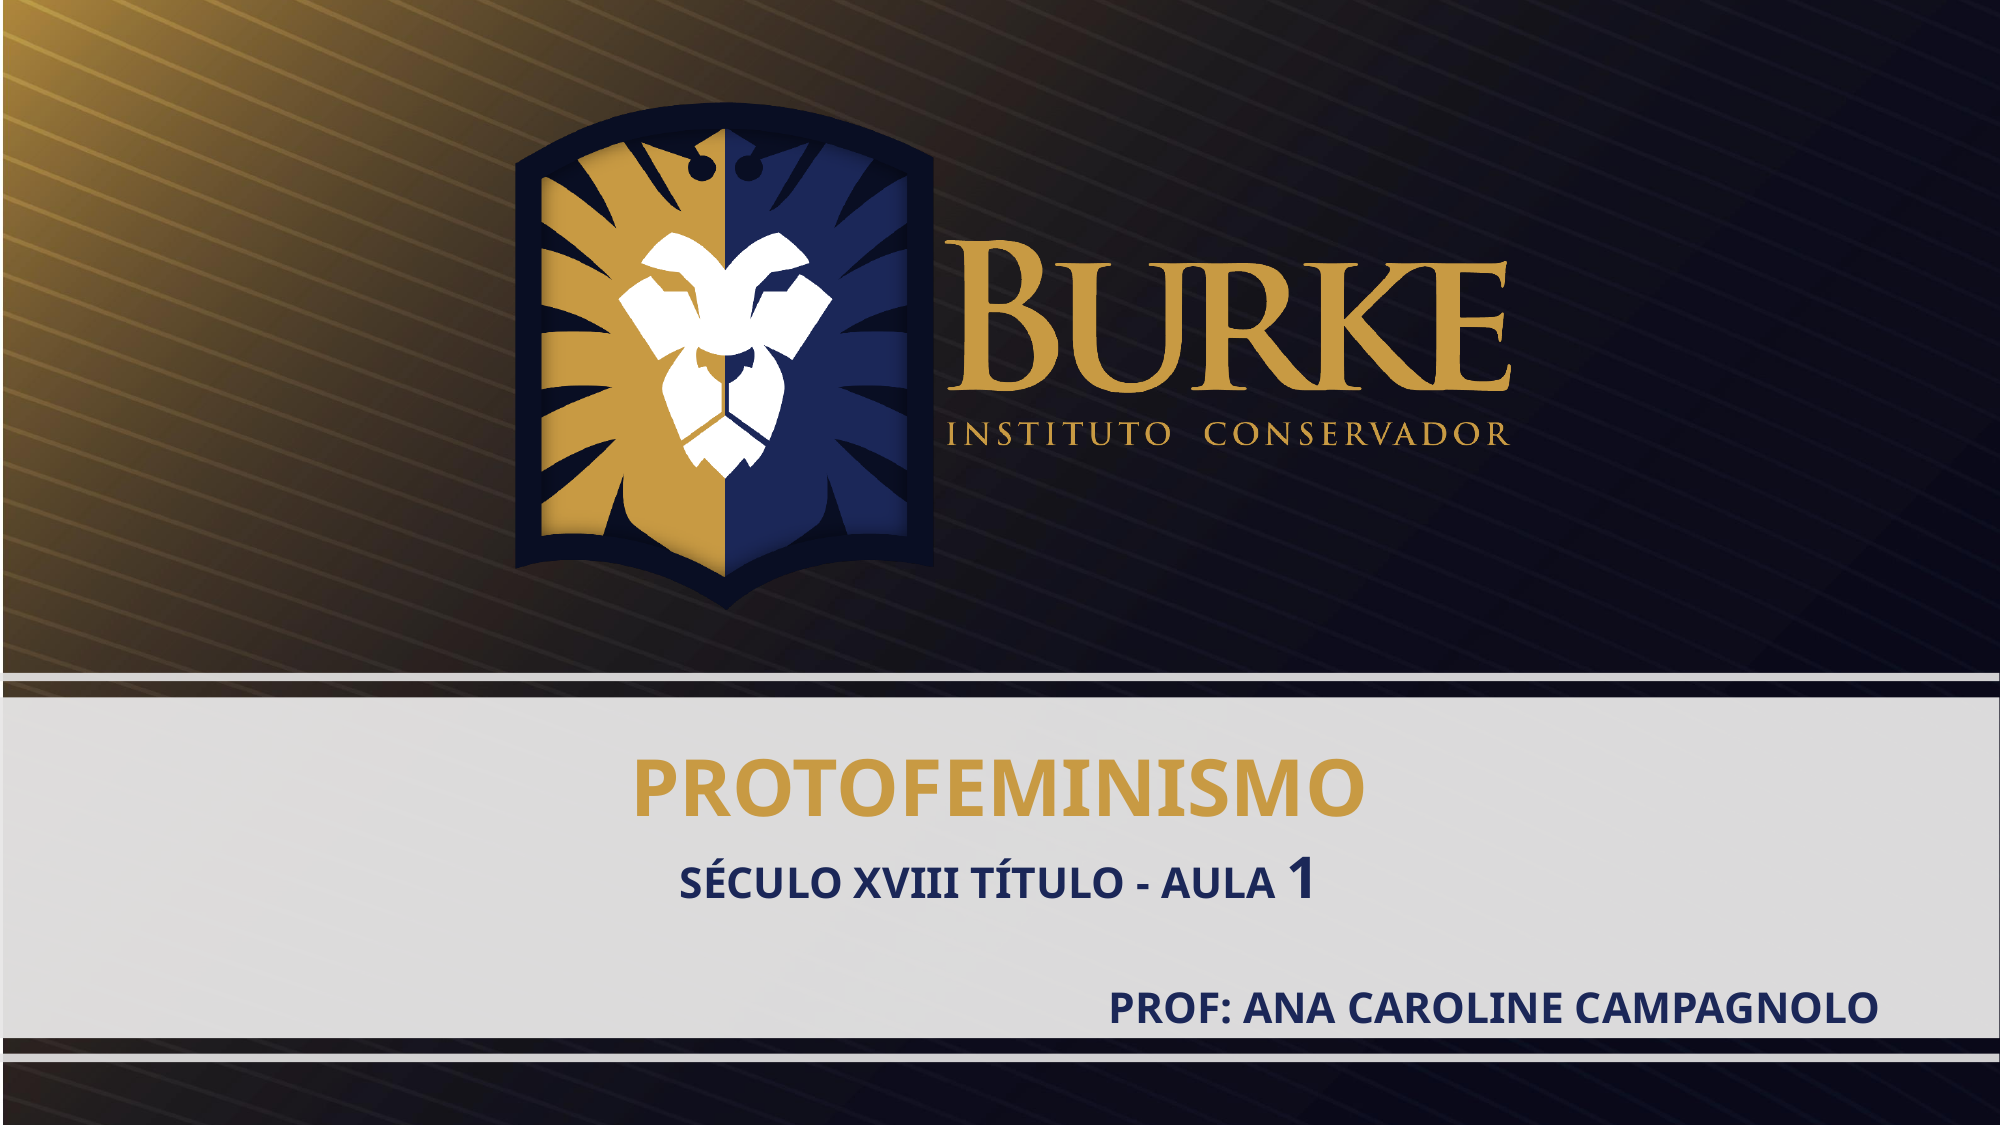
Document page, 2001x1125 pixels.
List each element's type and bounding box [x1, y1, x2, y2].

text_box [0, 677, 2000, 1057]
text_box [0, 0, 2000, 676]
text_box [0, 1058, 2000, 1125]
